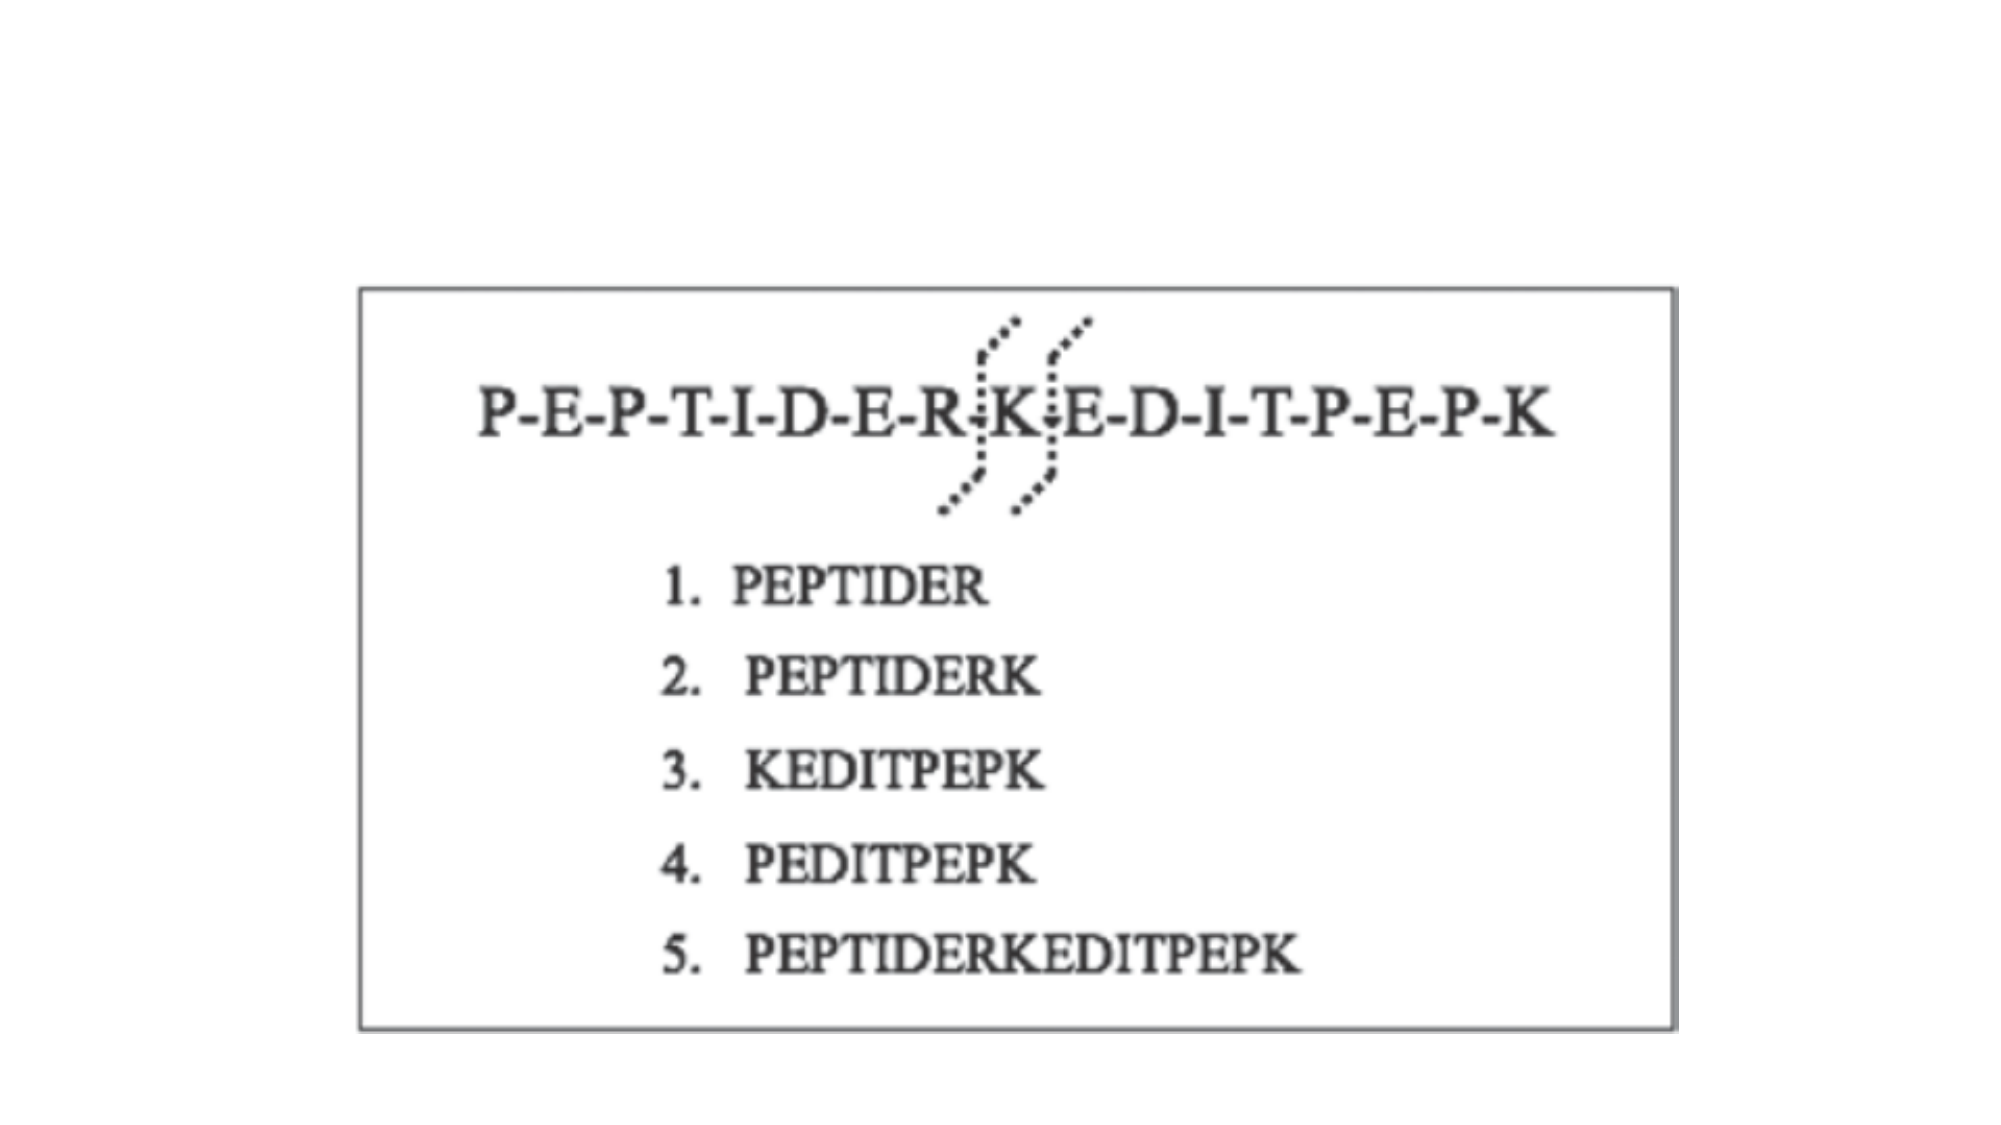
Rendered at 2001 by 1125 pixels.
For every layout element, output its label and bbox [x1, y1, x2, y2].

picture [355, 283, 1679, 1034]
